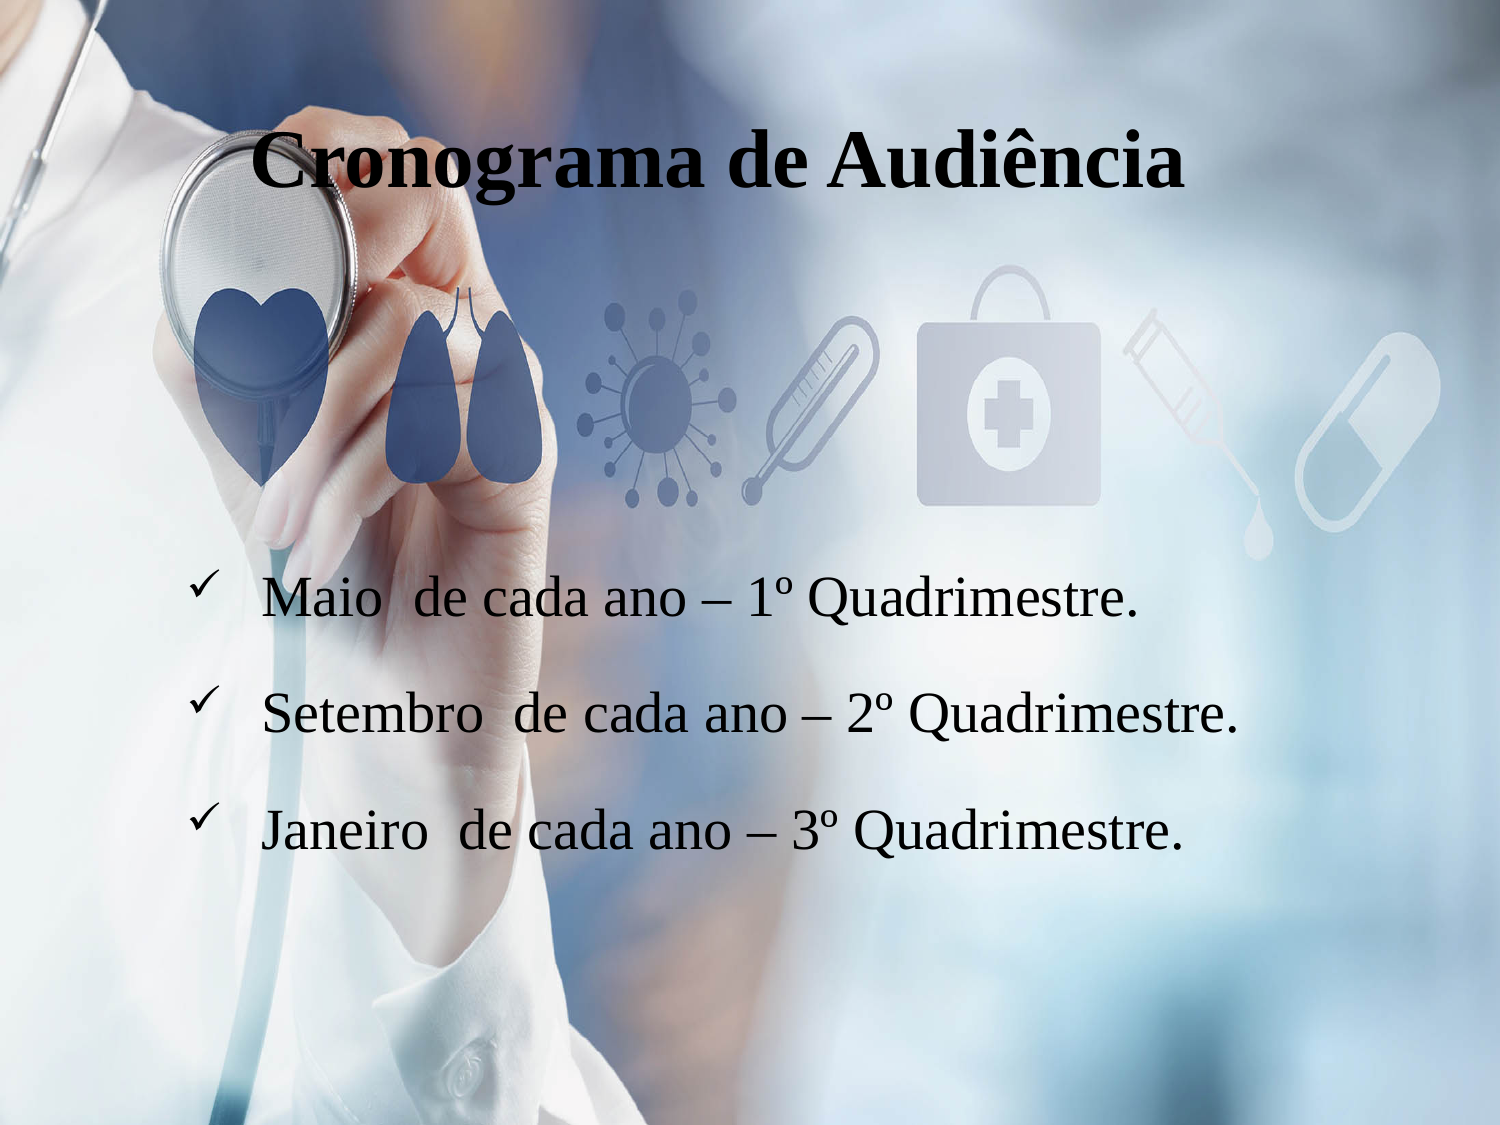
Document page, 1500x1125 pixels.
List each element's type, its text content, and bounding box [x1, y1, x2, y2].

picture [0, 0, 1500, 1125]
list Maio de cada ano – 1º Quadrimestre. Setembro de cada ano – 2º Quadrimestre. Janeiro de cada ano – 3º Quadrimestre. [171, 515, 1383, 1018]
title Cronograma de Audiência [112, 66, 1325, 242]
